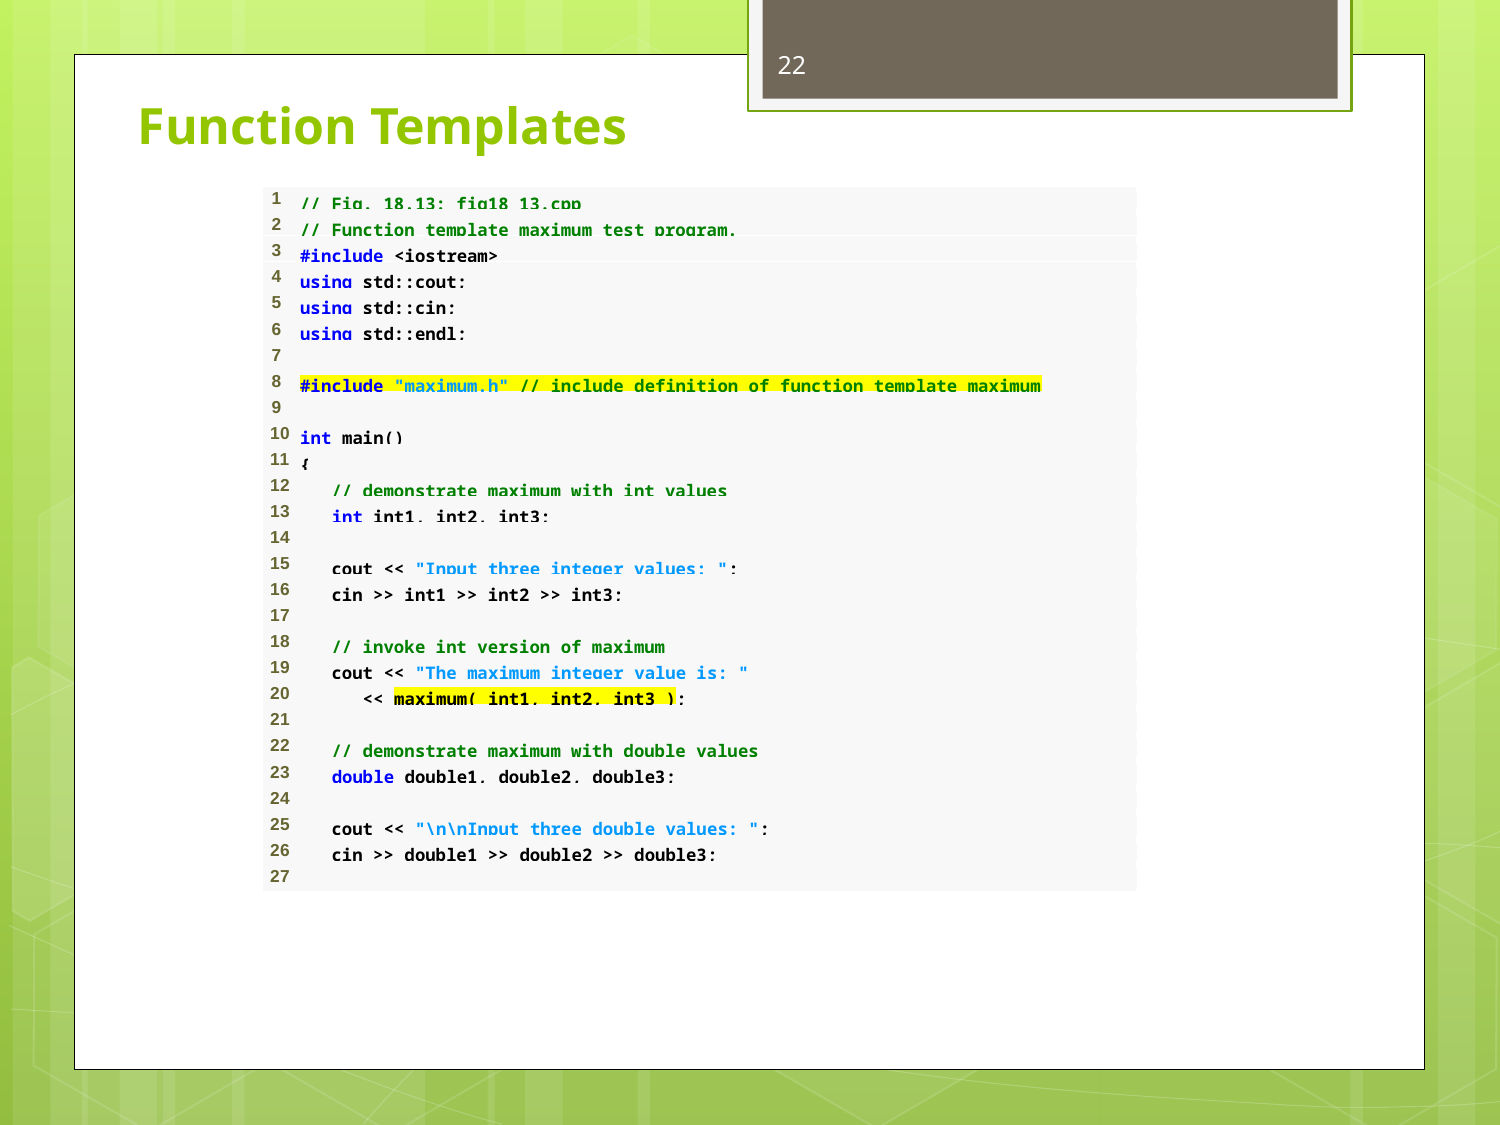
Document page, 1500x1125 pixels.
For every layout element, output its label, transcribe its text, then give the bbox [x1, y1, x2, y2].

title Function Templates [122, 50, 1275, 163]
slide_number 22 [762, 36, 982, 97]
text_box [261, 187, 1138, 914]
footer [849, 1037, 1425, 1098]
